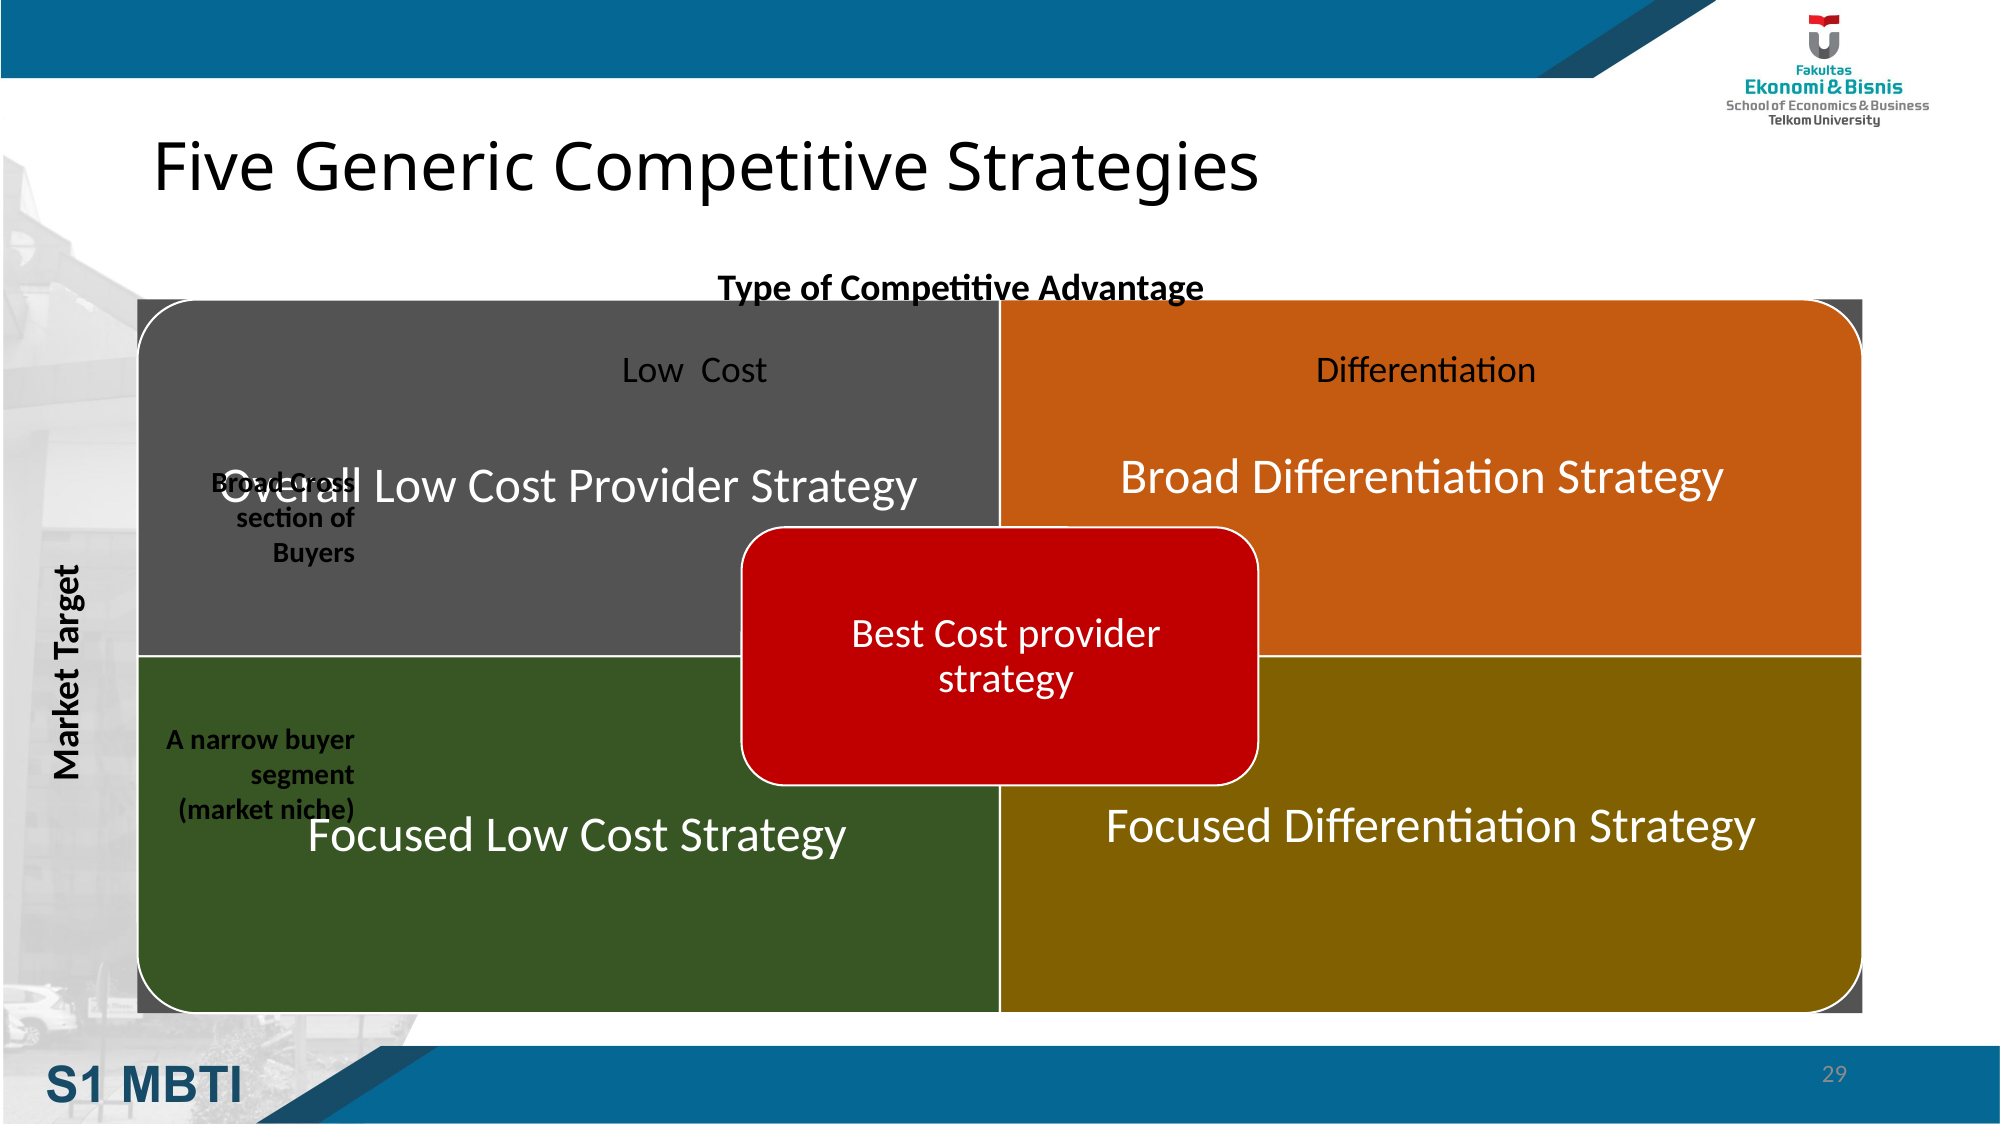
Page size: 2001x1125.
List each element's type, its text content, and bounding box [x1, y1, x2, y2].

title Five Generic Competitive Strategies [137, 59, 1863, 278]
picture [0, 0, 2000, 1125]
text_box Market Target [33, 549, 94, 797]
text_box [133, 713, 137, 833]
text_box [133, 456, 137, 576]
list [137, 299, 1863, 1014]
slide_number 29 [1412, 1042, 1863, 1103]
text_box Type of Competitive Advantage [702, 255, 1220, 299]
